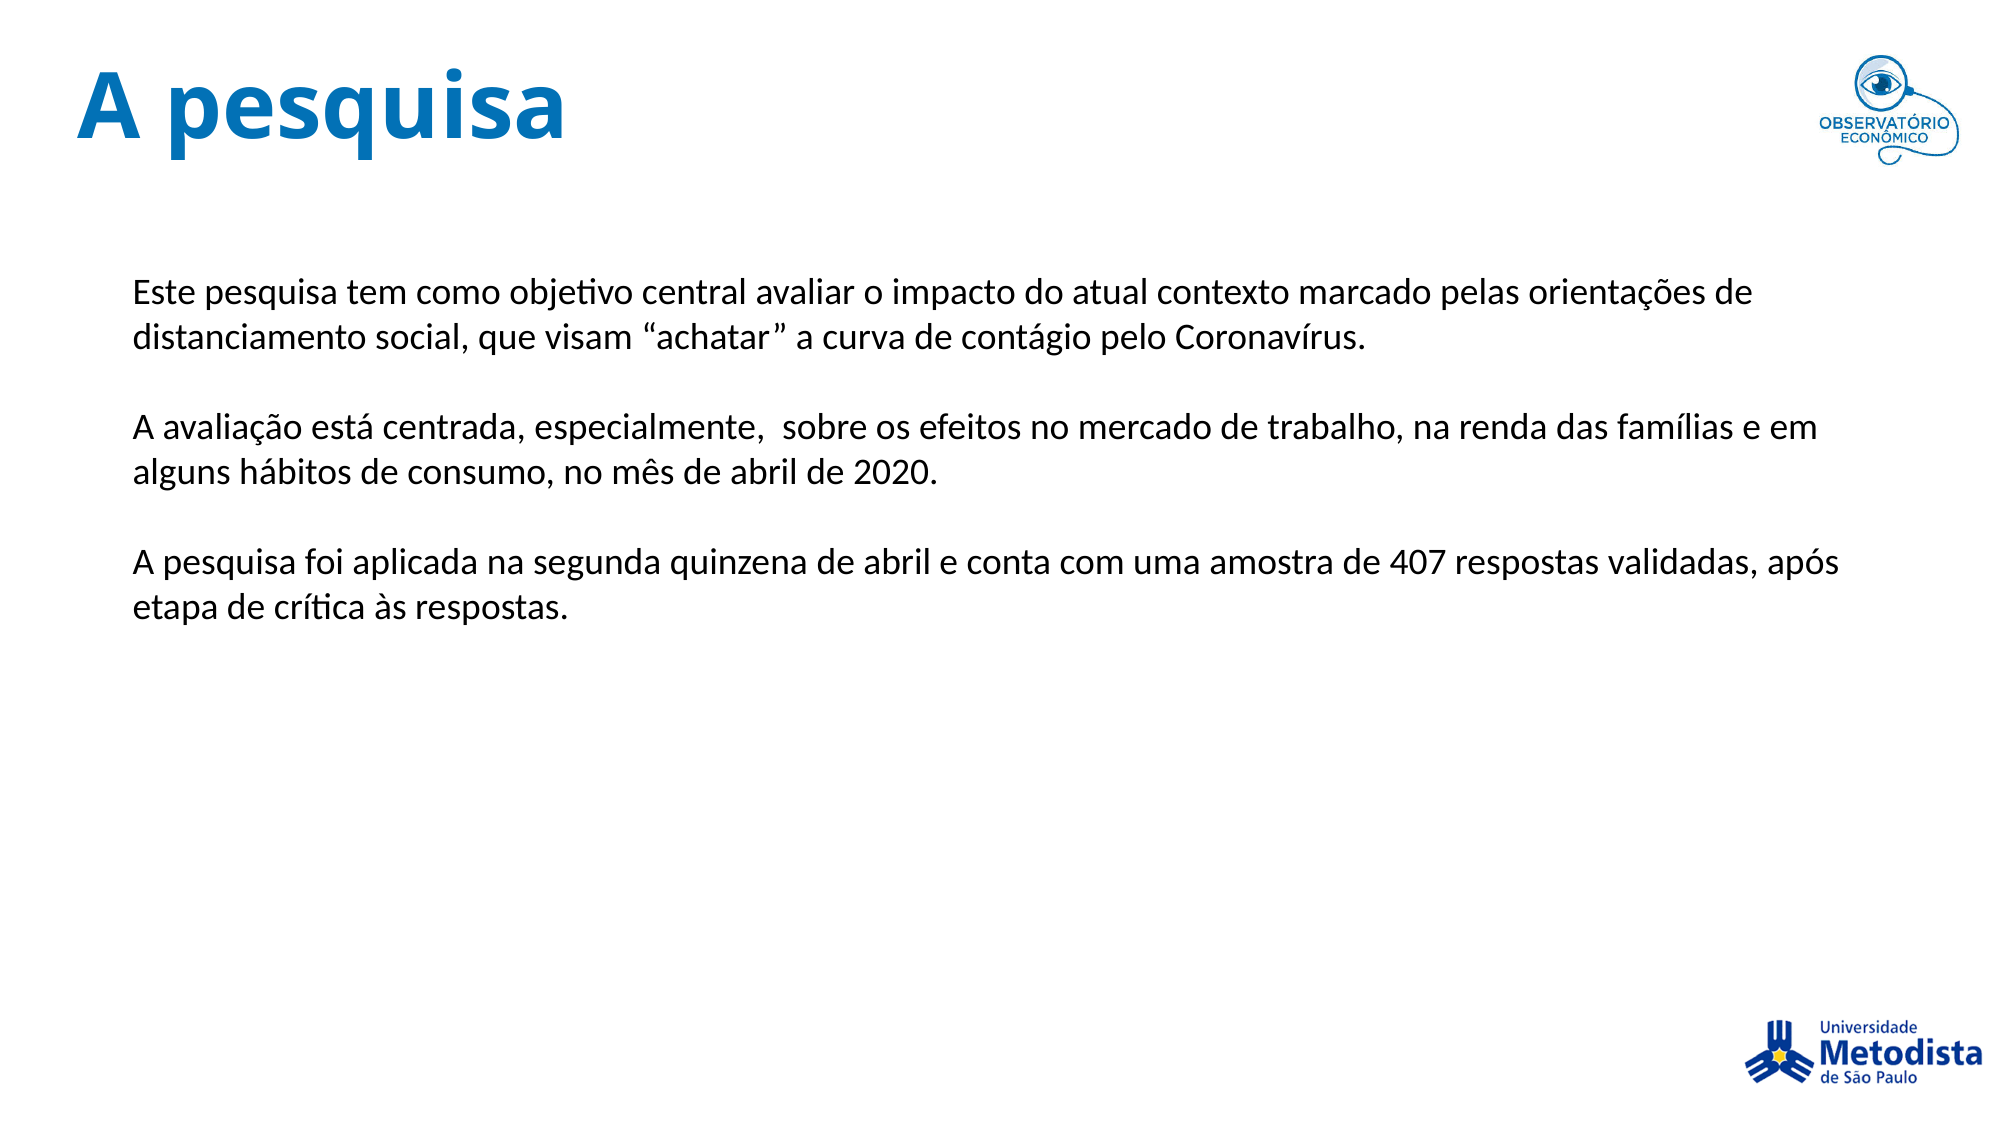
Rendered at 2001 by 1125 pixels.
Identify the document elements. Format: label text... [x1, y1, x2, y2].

picture [1738, 993, 1987, 1118]
title A pesquisa [62, 0, 1788, 218]
text_box Este pesquisa tem como objetivo central avaliar o impacto do atual contexto marcado pelas orientações de distanciamento social, que visam “achatar” a curva de contágio pelo Coronavírus. A avaliação está centrada, especialmente, sobre os efeitos no mercado de trabalho, na renda das famílias e em alguns hábitos de consumo, no mês de abril de 2020. A pesquisa foi aplicada na segunda quinzena de abril e conta com uma amostra de 407 respostas validadas, após etapa de crítica às respostas. [117, 259, 1883, 860]
picture [1809, 49, 1968, 168]
